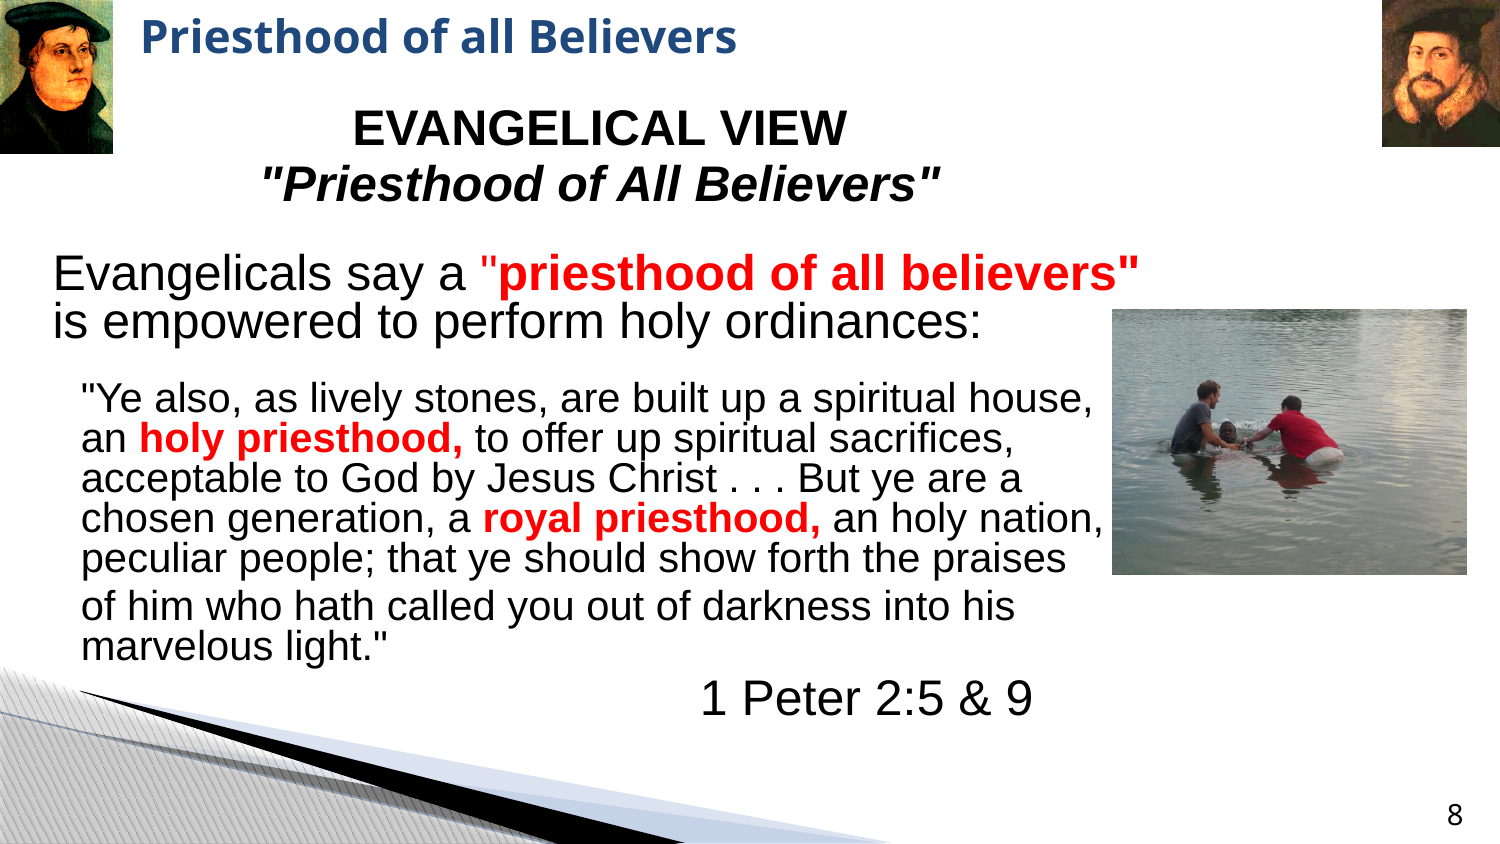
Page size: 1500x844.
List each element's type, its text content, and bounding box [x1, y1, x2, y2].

list EVANGELICAL VIEW "Priesthood of All Believers" Evangelicals say a "priesthood of all believers" is empowered to perform holy ordinances: "Ye also, as lively stones, are built up a spiritual house, an holy priesthood, to offer up spiritual sacrifices, acceptable to God by Jesus Christ . . . But ye are a chosen generation, a royal priesthood, an holy nation, a peculiar people; that ye should show forth the praises of him who hath called you out of darkness into his marvelous light." 1 Peter 2:5 & 9 [37, 59, 1163, 772]
picture [259, 772, 558, 844]
picture [1382, 0, 1500, 148]
picture [342, 775, 360, 781]
picture [0, 0, 113, 154]
title Priesthood of all Believers [125, 0, 1338, 71]
slide_number 8 [1400, 788, 1479, 844]
picture [1112, 309, 1467, 576]
